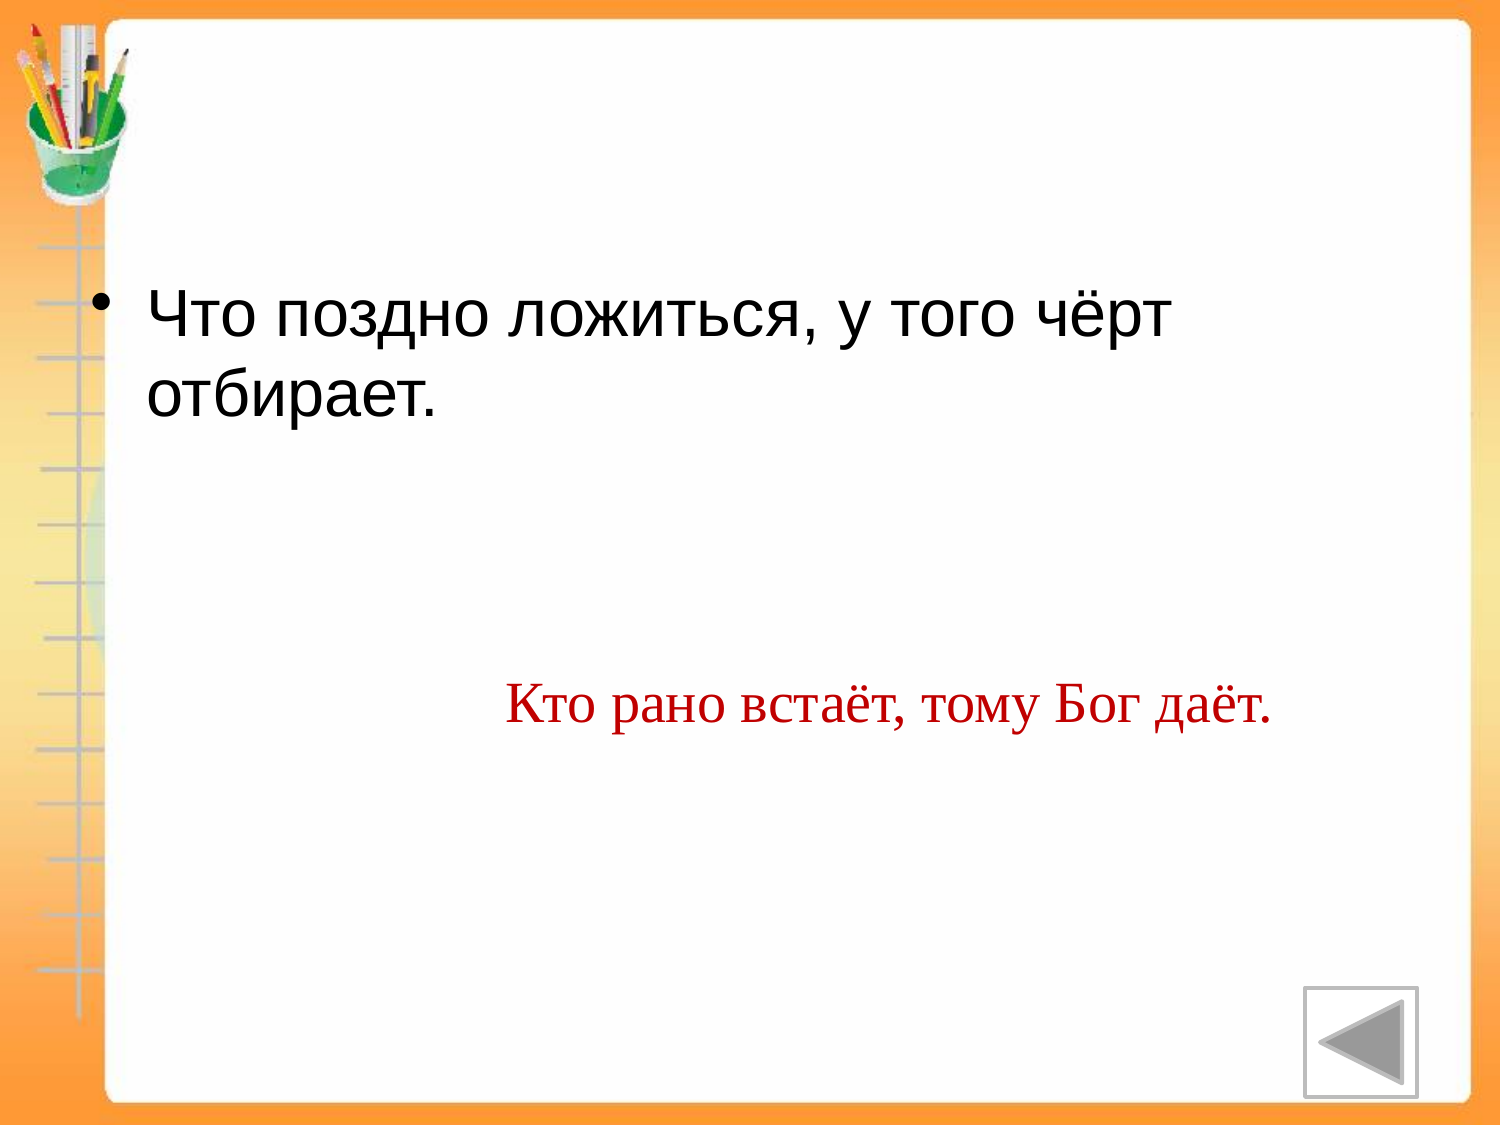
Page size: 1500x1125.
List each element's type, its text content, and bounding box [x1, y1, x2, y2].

text_box Кто рано встаёт, тому Бог даёт. [491, 656, 1289, 742]
picture [0, 0, 1500, 1125]
text_box [1303, 986, 1419, 1099]
list Что поздно ложиться, у того чёрт отбирает. [75, 262, 1425, 433]
